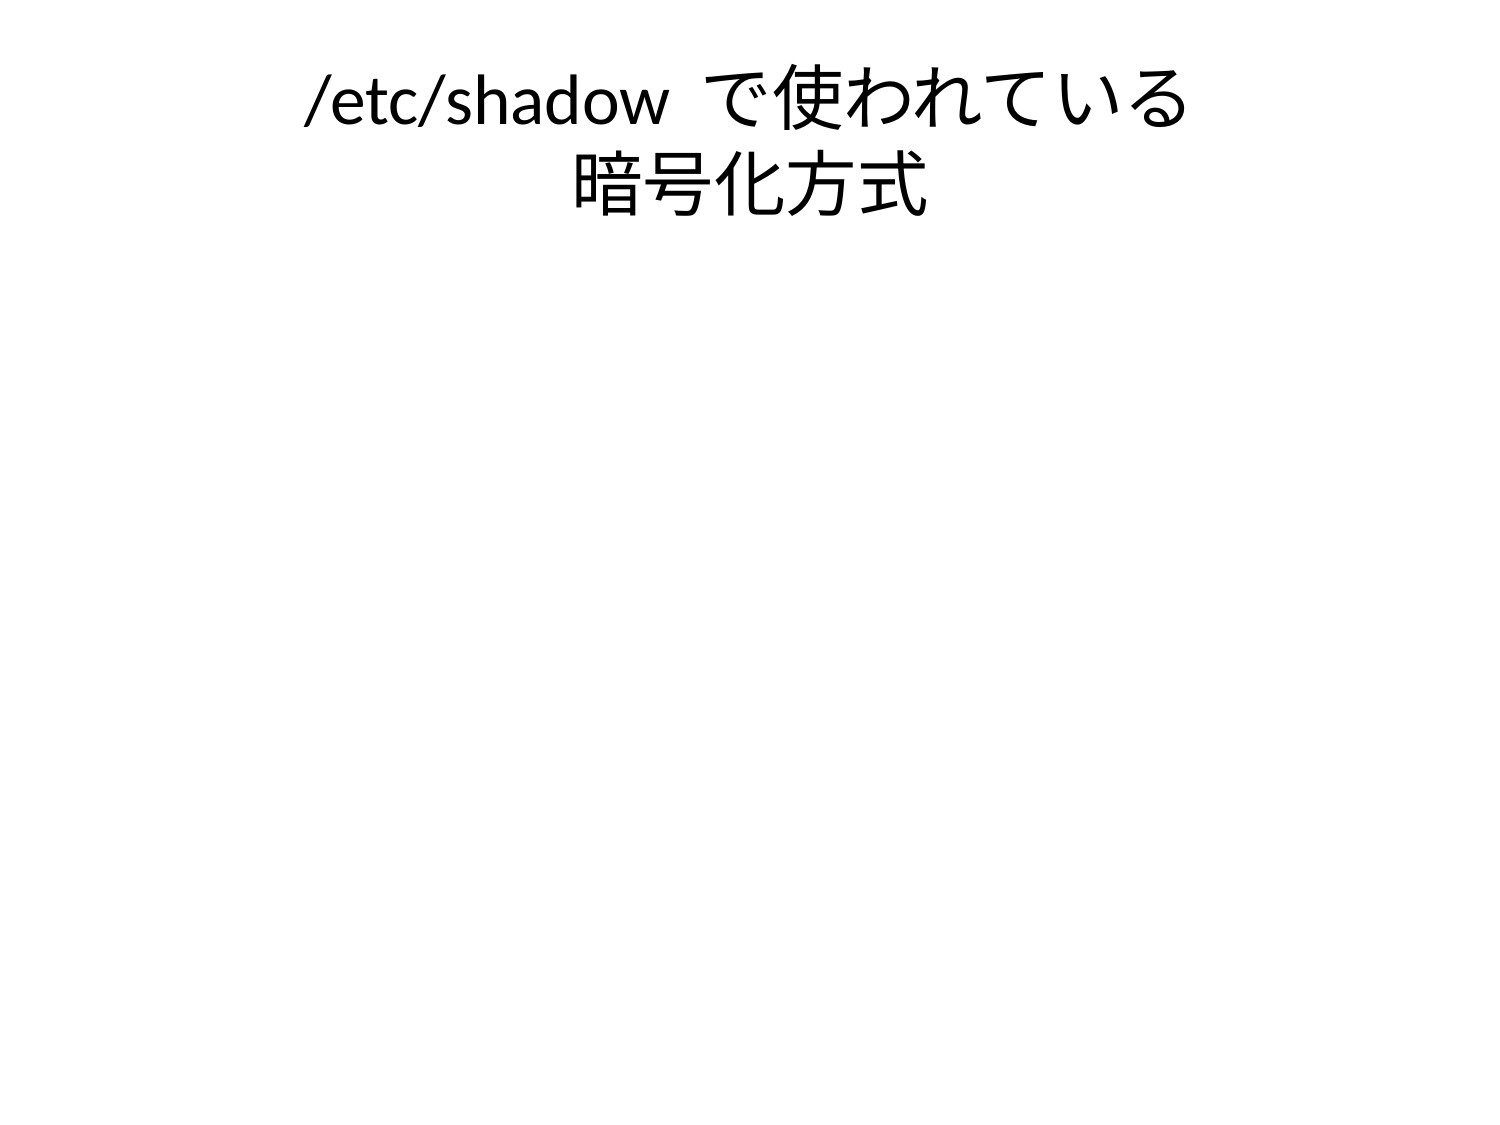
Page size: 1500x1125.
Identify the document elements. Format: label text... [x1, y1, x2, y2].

title /etc/shadow で使われている 暗号化方式 [75, 45, 1425, 233]
